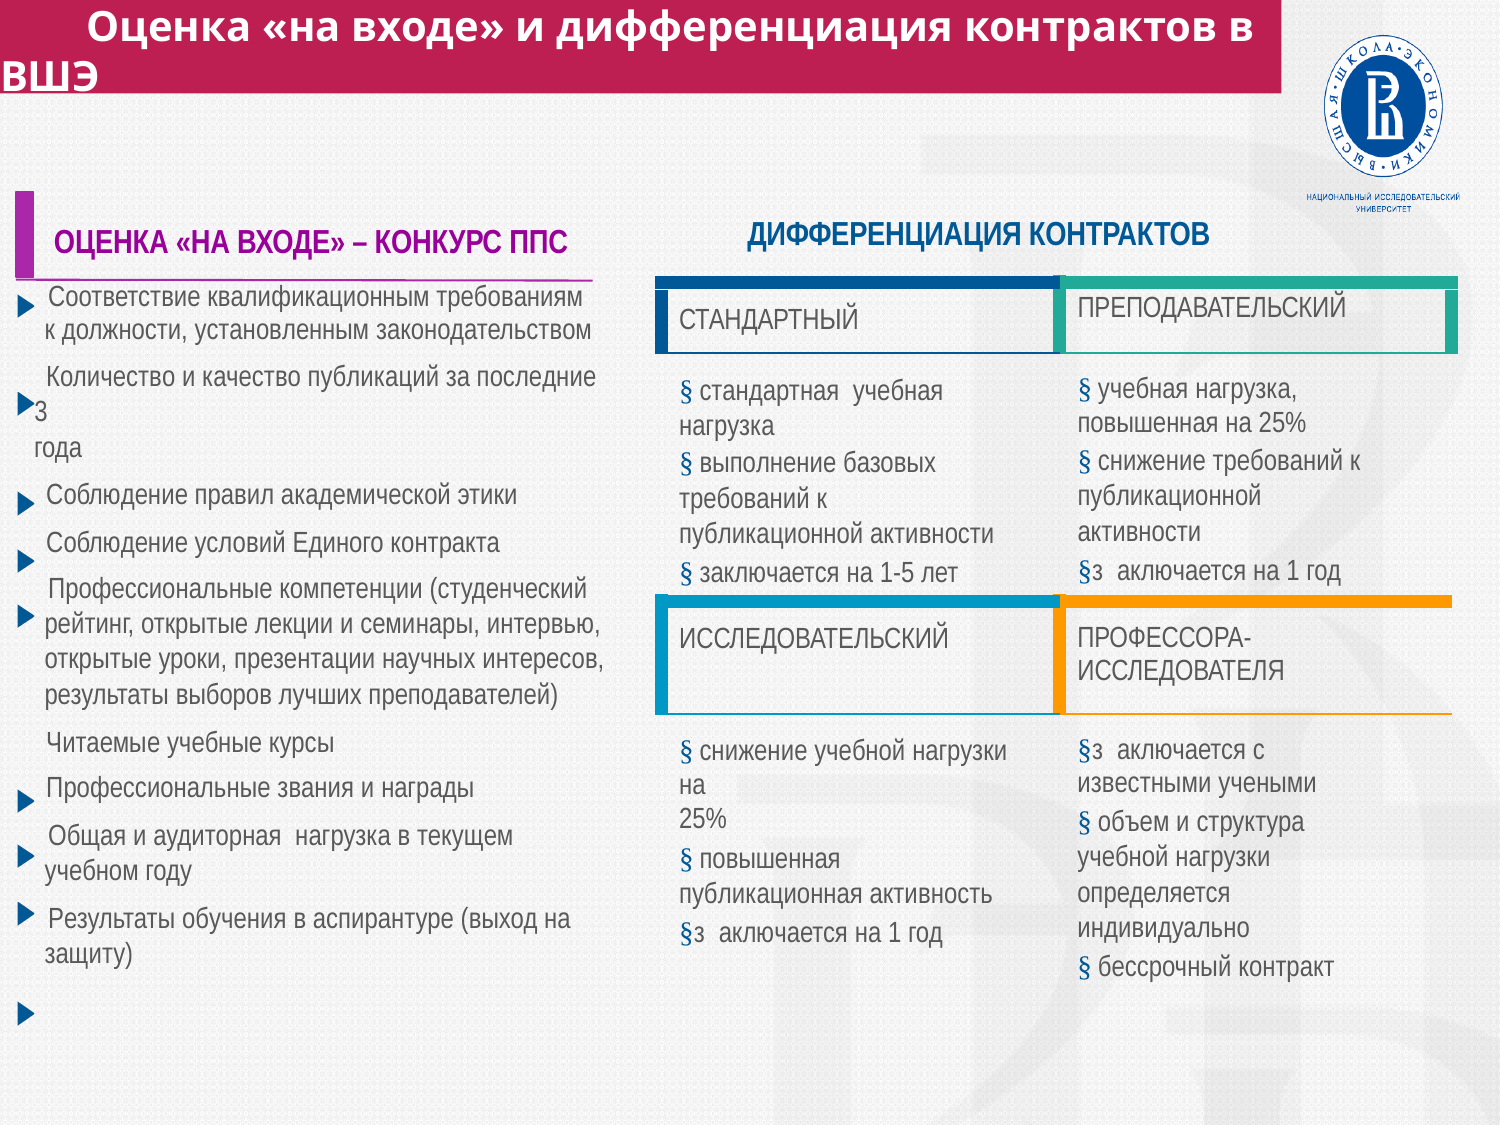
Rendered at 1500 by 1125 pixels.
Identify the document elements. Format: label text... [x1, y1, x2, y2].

text_box ДИФФЕРЕНЦИАЦИЯ КОНТРАКТОВ ПРЕПОДАВАТЕЛЬСКИЙ [745, 212, 1357, 324]
text_box ПРОФЕССОРА- ИССЛЕДОВАТЕЛЯ [1075, 619, 1294, 687]
text_box [17, 844, 32, 868]
text_box §з аключается с известными учеными § объем и структура учебной нагрузки определяется индивидуально § бессрочный контракт [1075, 732, 1398, 983]
text_box [17, 1001, 35, 1026]
text_box [17, 294, 32, 318]
text_box § учебная нагрузка, повышенная на 25% § снижение требований к публикационной активности §з аключается на 1 год [1075, 371, 1441, 587]
text_box § снижение учебной нагрузки на 25% § повышенная публикационная активность §з аключается на 1 год [677, 732, 1036, 949]
text_box [17, 491, 32, 516]
text_box [17, 604, 32, 628]
text_box § стандартная учебная нагрузка § выполнение базовых требований к публикационной активности § заключается на 1-5 лет [677, 371, 1041, 589]
text_box [17, 902, 32, 926]
text_box [17, 549, 32, 573]
text_box Оценка «на входе» и дифференциация контрактов в ВШЭ [0, 0, 1282, 94]
picture [0, 0, 1500, 1125]
text_box [15, 192, 34, 278]
text_box [17, 789, 32, 813]
text_box ОЦЕНКА «НА ВХОДЕ» – КОНКУРС ППС Соответствие квалификационным требованиям к должности, установленным законодательством Количество и качество публикаций за последние 3 года Соблюдение правил академической этики Соблюдение условий Единого контракта Профессиональные компетенции (студенческий рейтинг, открытые лекции и семинары, интервью, открытые уроки, презентации научных интересов, результаты выборов лучших преподавателей) Читаемые учебные курсы Профессиональные звания и награды Общая и аудиторная нагрузка в текущем учебном году Результаты обучения в аспирантуре (выход на защиту) [32, 220, 616, 970]
text_box [17, 392, 32, 416]
text_box ИССЛЕДОВАТЕЛЬСКИЙ [677, 619, 959, 655]
text_box СТАНДАРТНЫЙ [677, 300, 866, 336]
